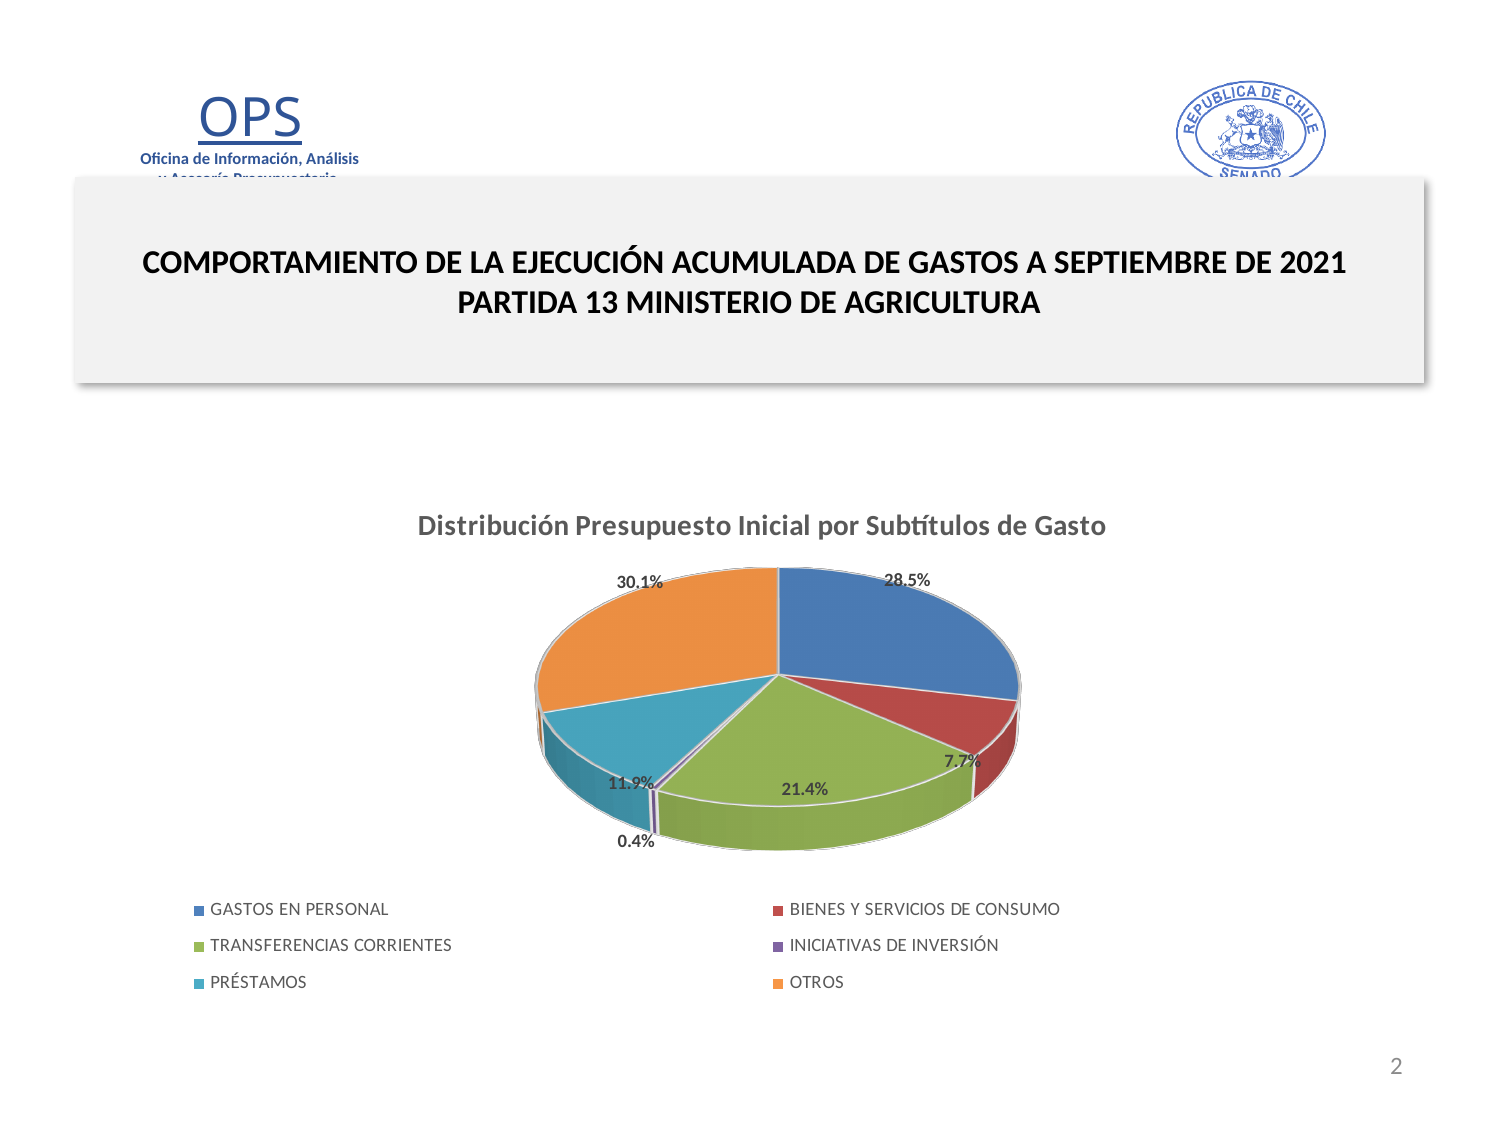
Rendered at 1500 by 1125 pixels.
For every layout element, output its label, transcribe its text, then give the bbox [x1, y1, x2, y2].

slide_number 2 [1067, 1042, 1418, 1095]
text_box [63, 231, 1414, 1047]
chart [92, 375, 1430, 1034]
title COMPORTAMIENTO DE LA EJECUCIÓN ACUMULADA DE GASTOS A SEPTIEMBRE DE 2021 PARTIDA 13 MINISTERIO DE AGRICULTURA [75, 178, 1424, 383]
picture [1160, 74, 1340, 178]
